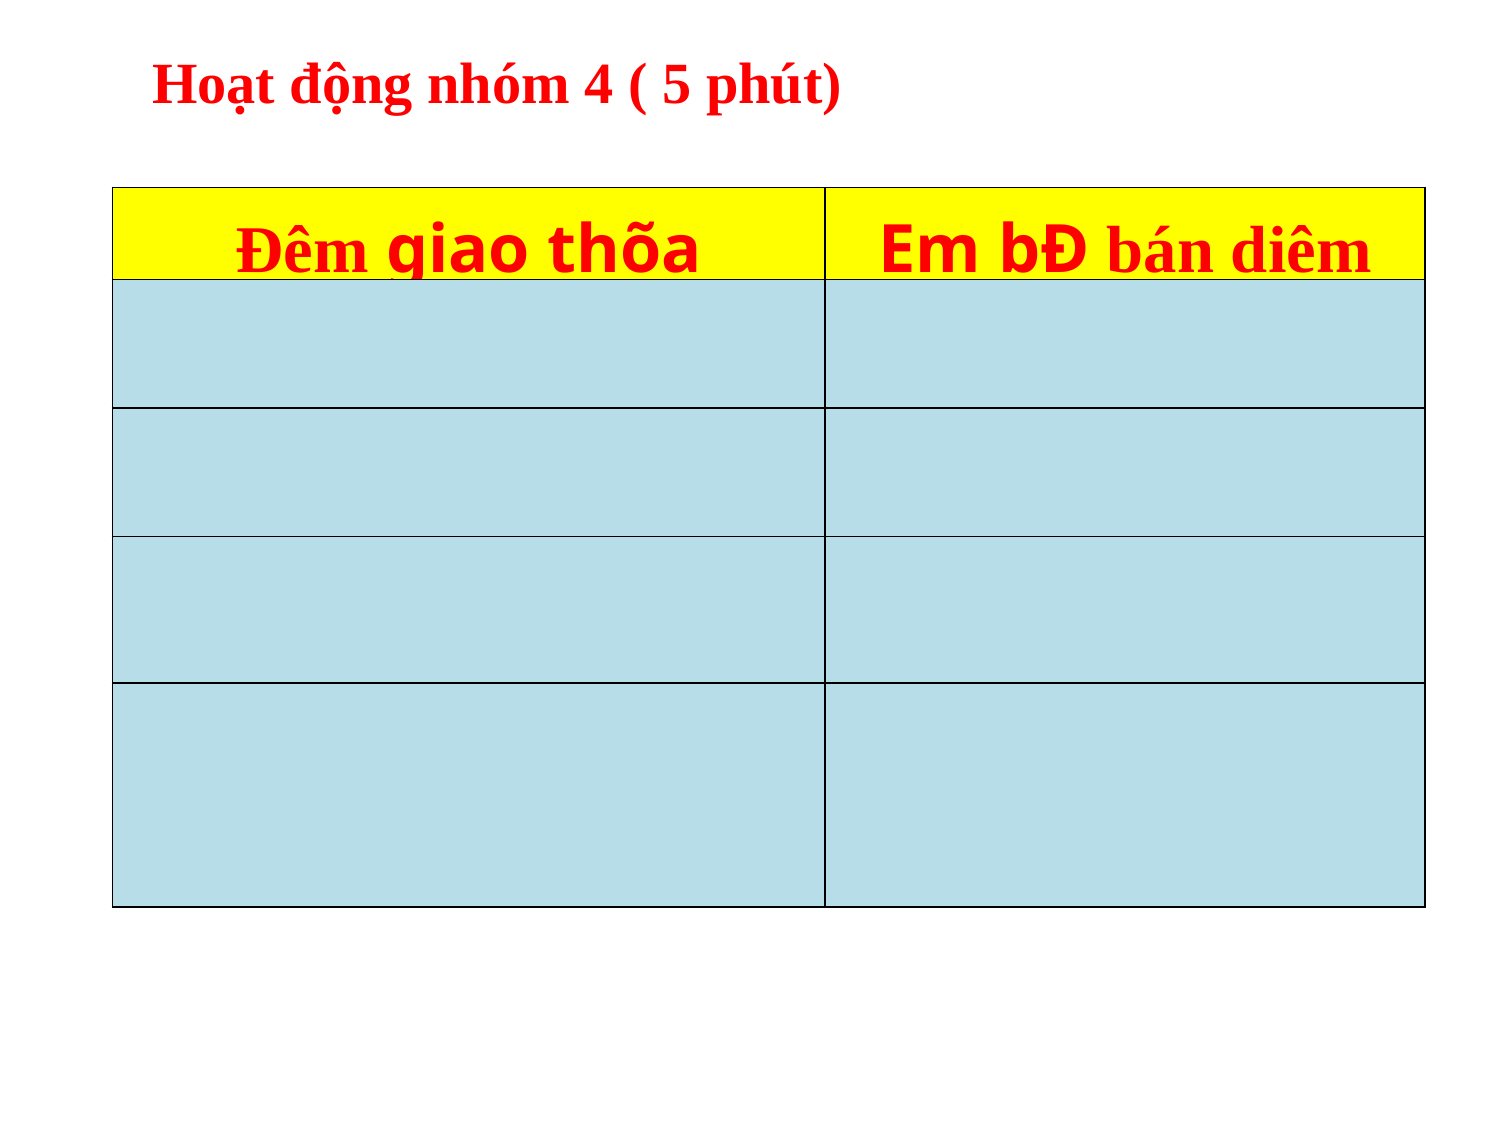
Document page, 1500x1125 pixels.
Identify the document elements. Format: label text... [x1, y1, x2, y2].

text_box Hoạt động nhóm 4 ( 5 phút) [137, 37, 1025, 187]
table_header Đêm giao thõa [113, 188, 824, 279]
table_cell [113, 280, 824, 407]
table_cell [826, 409, 1424, 536]
table_header Em bÐ bán diêm [826, 188, 1424, 279]
table_cell [826, 280, 1424, 407]
table_cell [113, 684, 824, 906]
table_cell [826, 537, 1424, 682]
table_cell [113, 537, 824, 682]
table_cell [826, 684, 1424, 906]
table_cell [113, 409, 824, 536]
